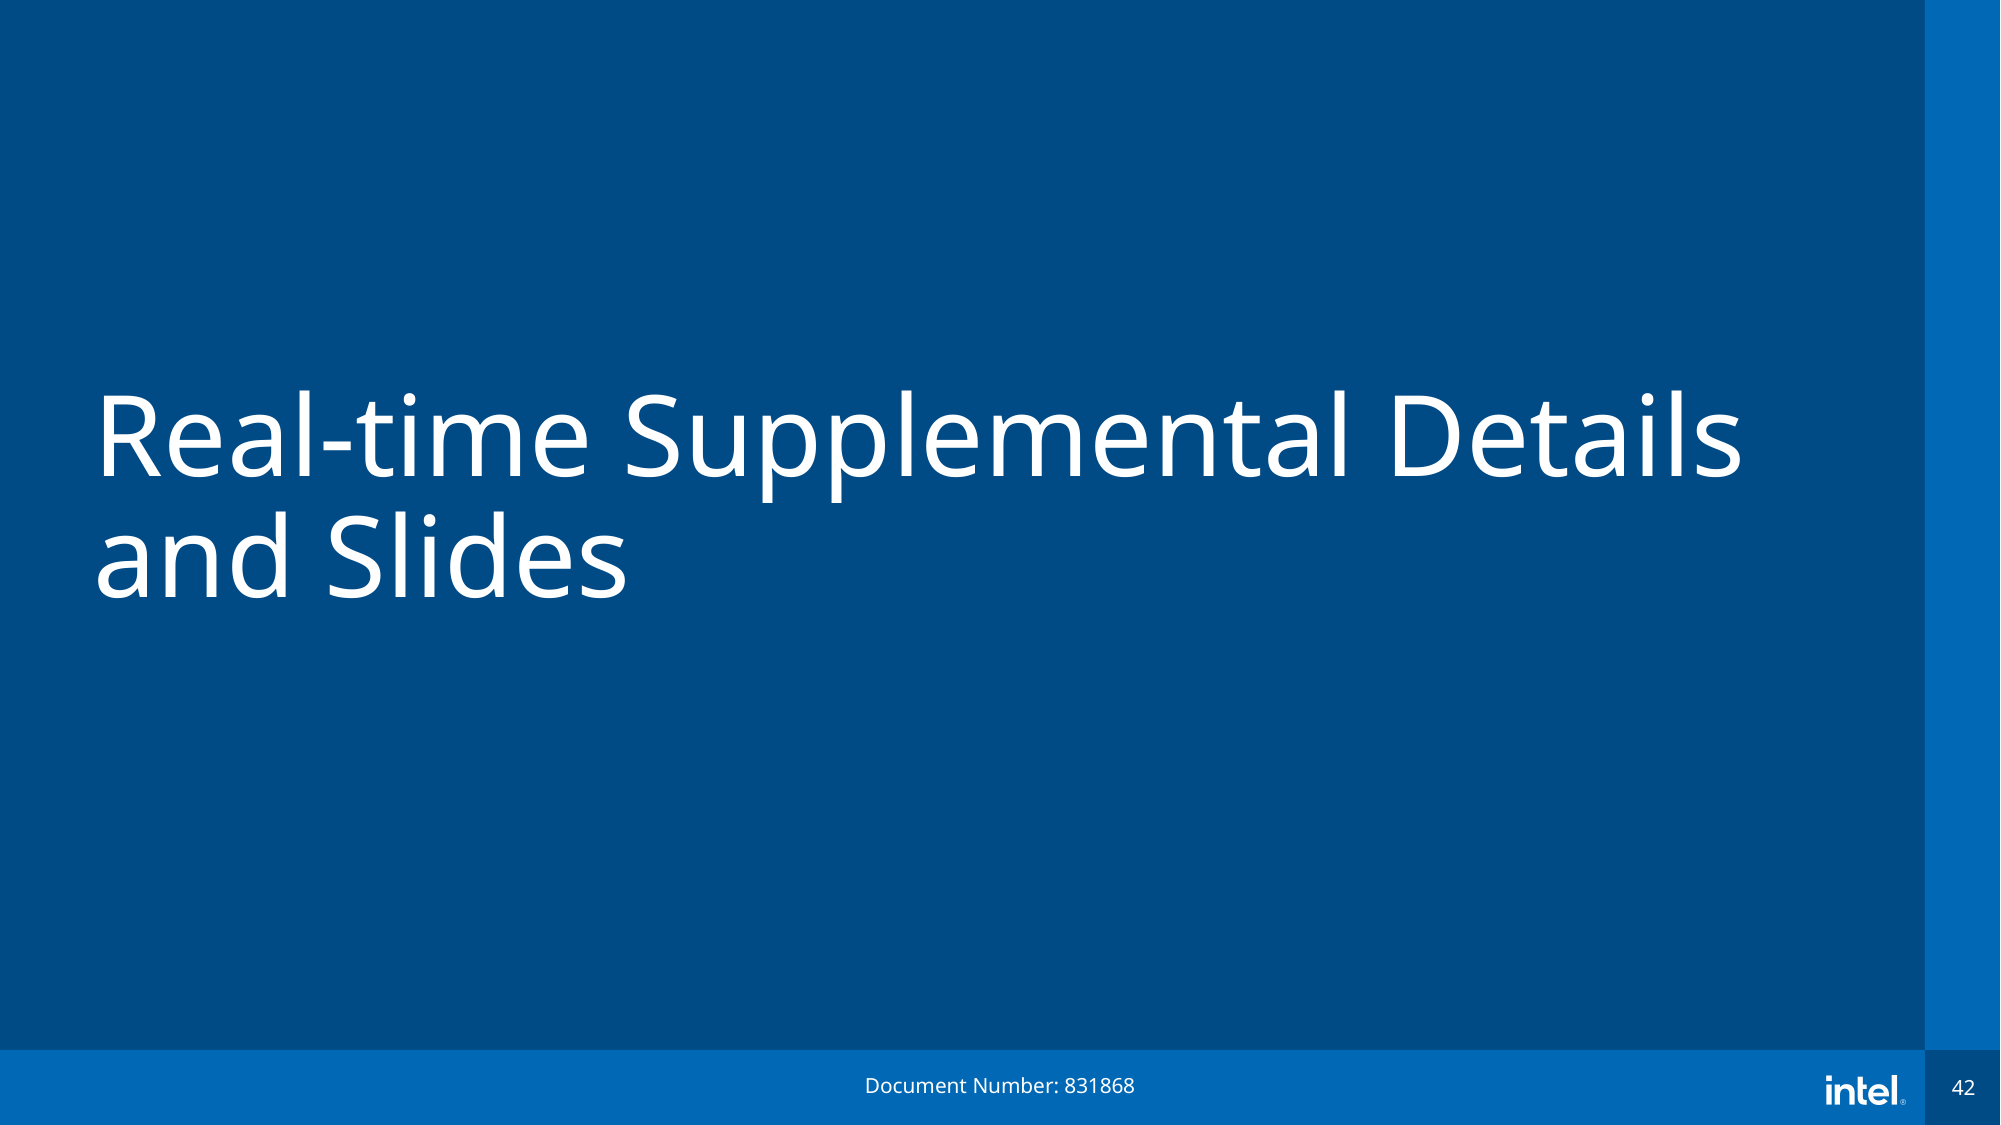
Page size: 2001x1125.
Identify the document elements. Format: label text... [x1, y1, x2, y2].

title Real-time Supplemental Details and Slides [93, 350, 1901, 623]
